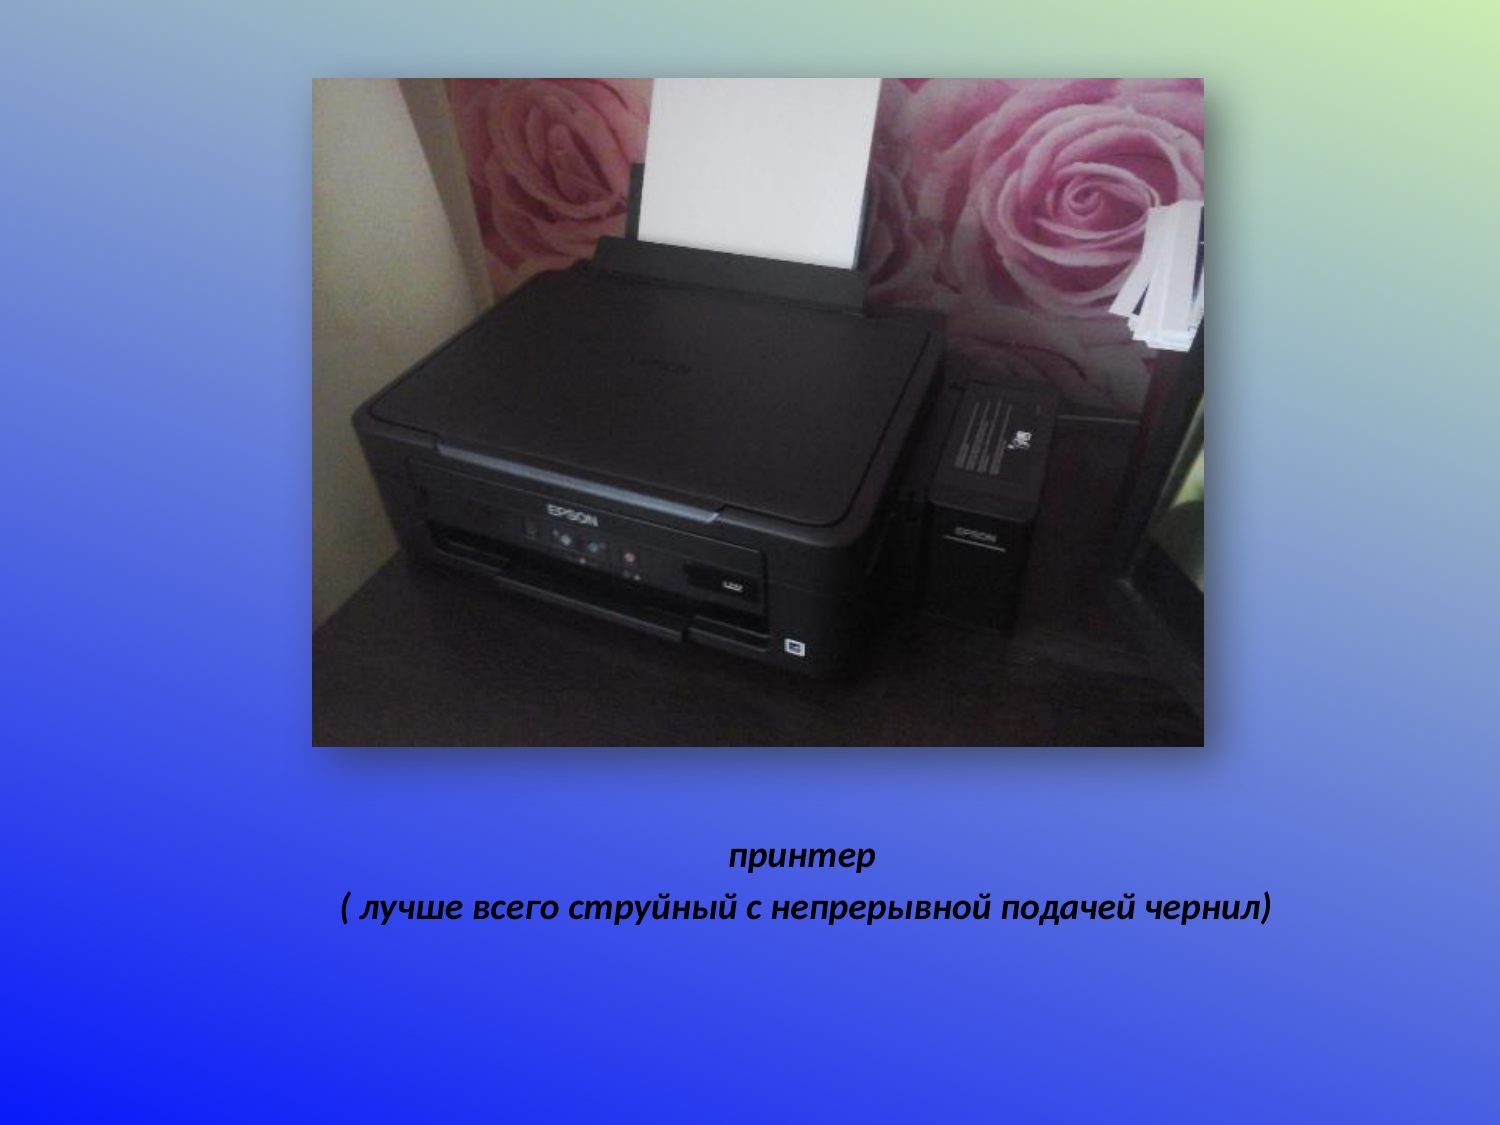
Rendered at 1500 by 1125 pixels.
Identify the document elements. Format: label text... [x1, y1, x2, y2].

list принтер ( лучше всего струйный с непрерывной подачей чернил) [183, 822, 1430, 1020]
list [312, 77, 1204, 747]
